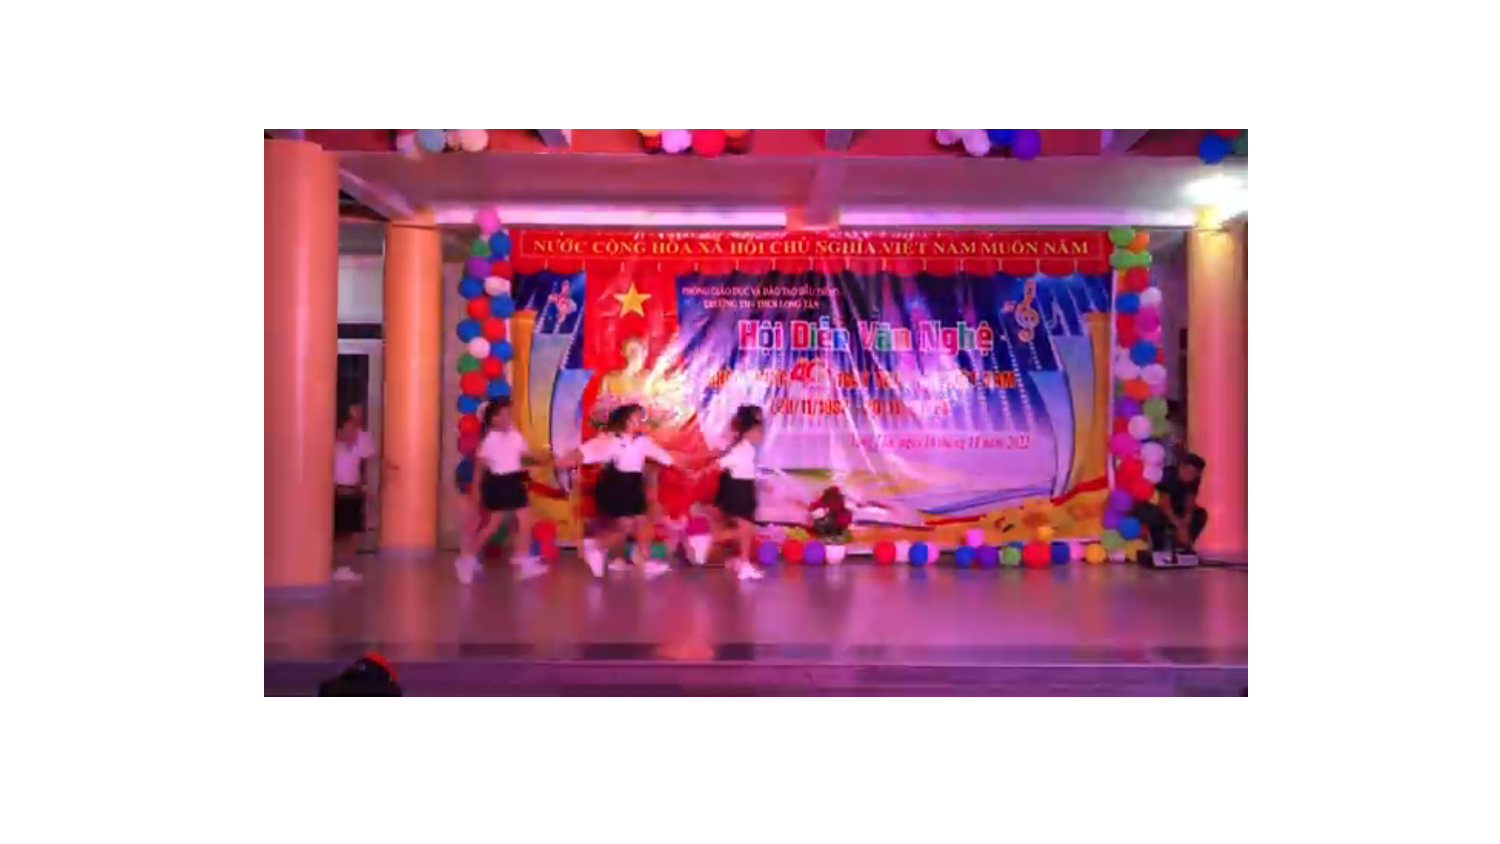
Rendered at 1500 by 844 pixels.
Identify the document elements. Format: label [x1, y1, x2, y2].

text_box [263, 128, 1249, 698]
